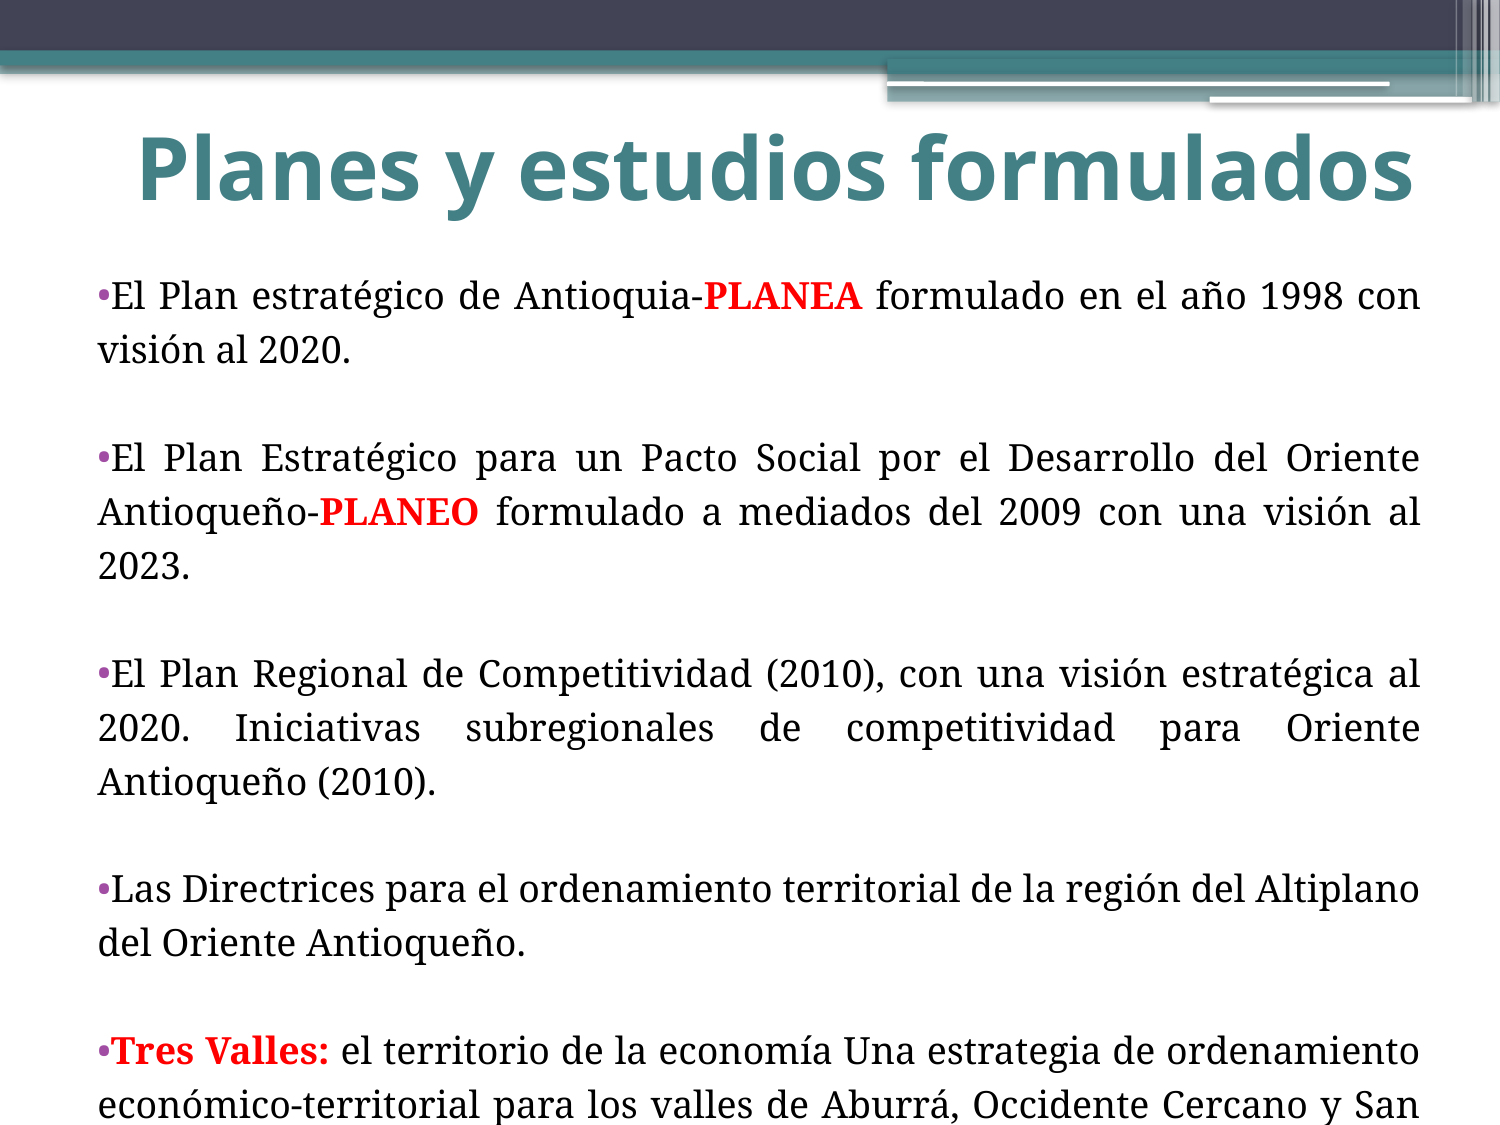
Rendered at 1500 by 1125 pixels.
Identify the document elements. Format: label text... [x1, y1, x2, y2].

title Planes y estudios formulados [100, 78, 1451, 254]
list El Plan estratégico de Antioquia-PLANEA formulado en el año 1998 con visión al 2020. El Plan Estratégico para un Pacto Social por el Desarrollo del Oriente Antioqueño-PLANEO formulado a mediados del 2009 con una visión al 2023. El Plan Regional de Competitividad (2010), con una visión estratégica al 2020. Iniciativas subregionales de competitividad para Oriente Antioqueño (2010). Las Directrices para el ordenamiento territorial de la región del Altiplano del Oriente Antioqueño. Tres Valles: el territorio de la economía Una estrategia de ordenamiento económico-territorial para los valles de Aburrá, Occidente Cercano y San Nicolás en Antioquia (2012). [53, 255, 1437, 1094]
